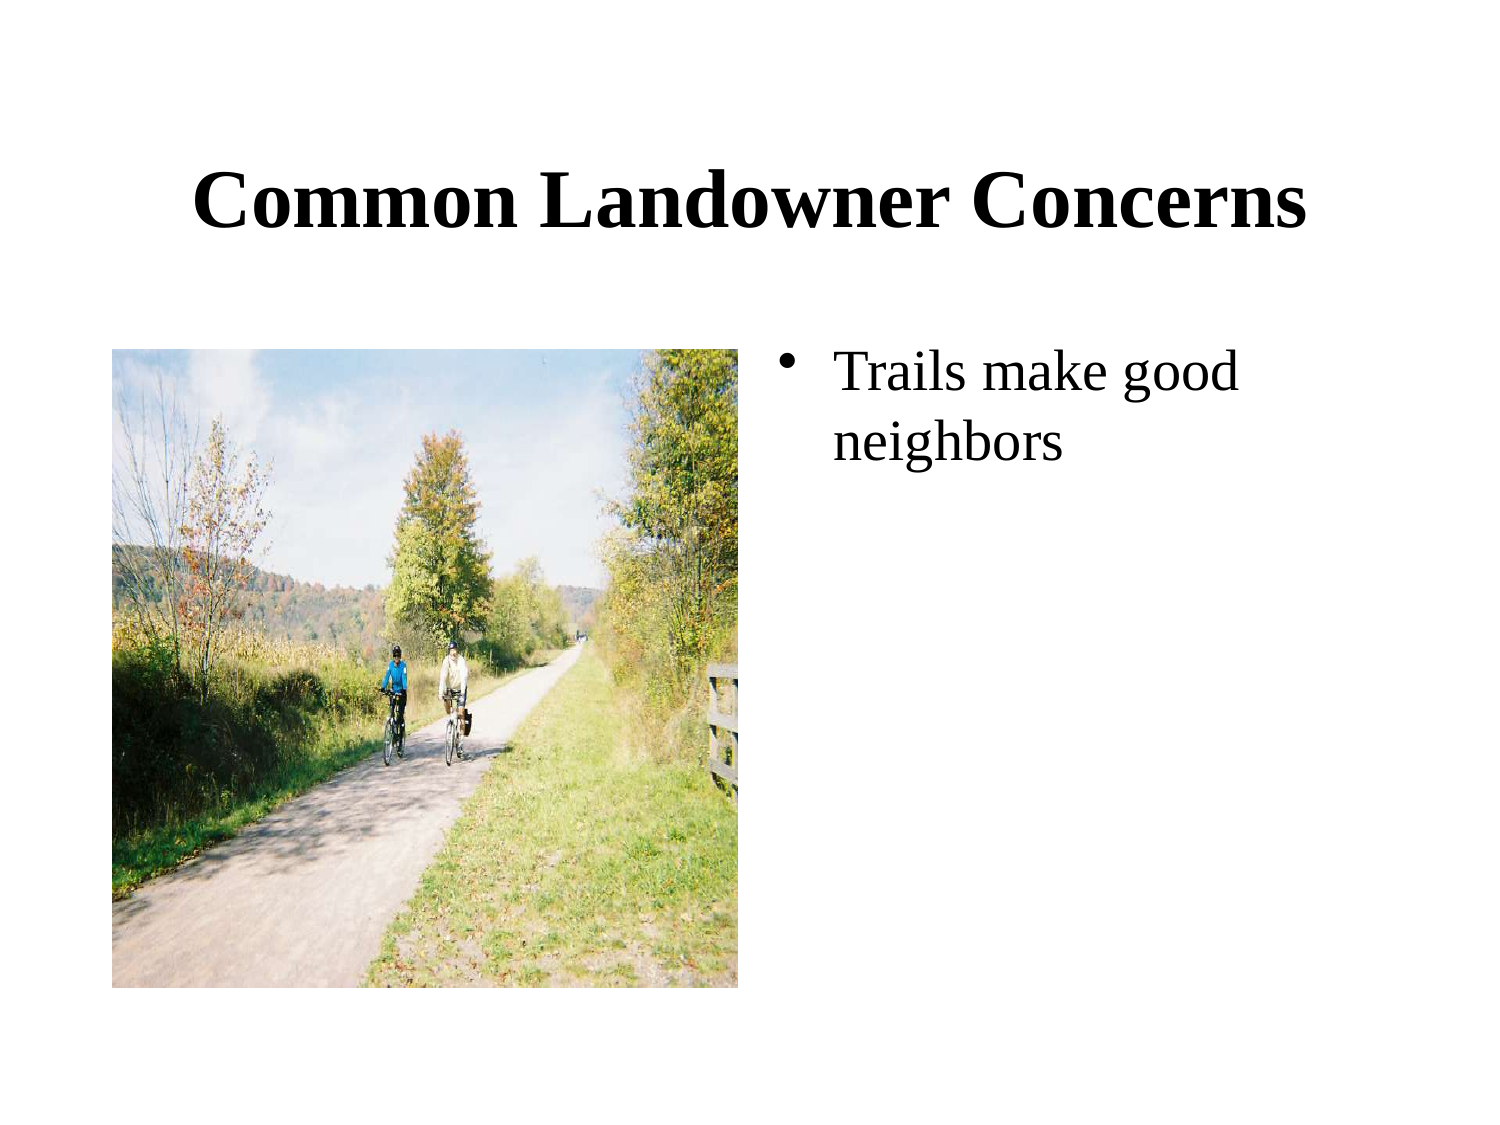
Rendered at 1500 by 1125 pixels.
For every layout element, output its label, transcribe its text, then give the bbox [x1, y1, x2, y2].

list Trails make good neighbors [762, 324, 1388, 1001]
title Common Landowner Concerns [112, 99, 1388, 288]
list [112, 349, 738, 988]
